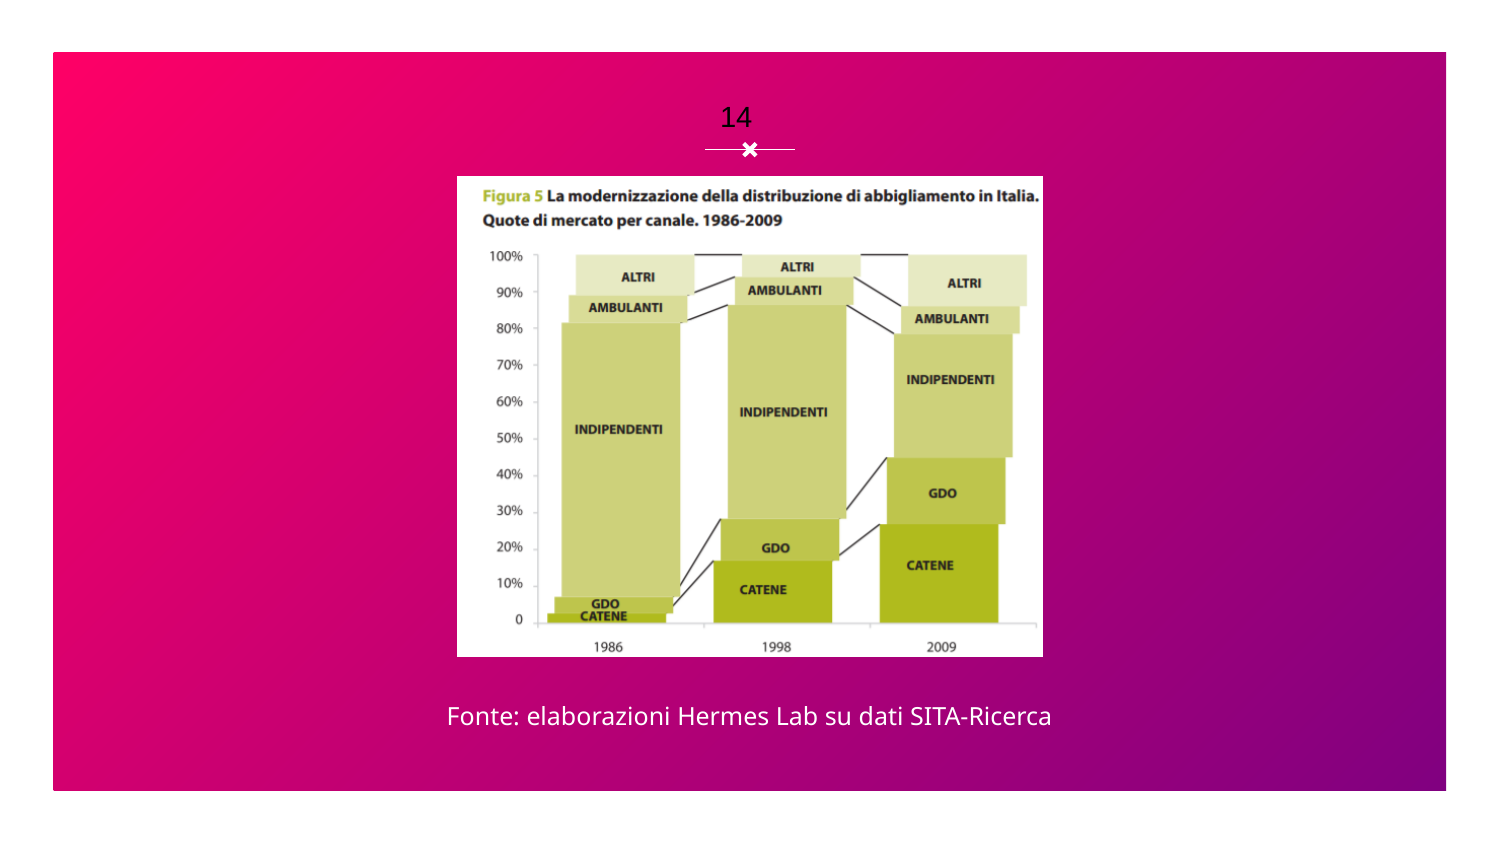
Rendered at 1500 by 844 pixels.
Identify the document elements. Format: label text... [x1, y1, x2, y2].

slide_number 14 [705, 83, 795, 149]
picture [457, 175, 1043, 657]
list Fonte: elaborazioni Hermes Lab su dati SITA-Ricerca [75, 685, 1425, 771]
